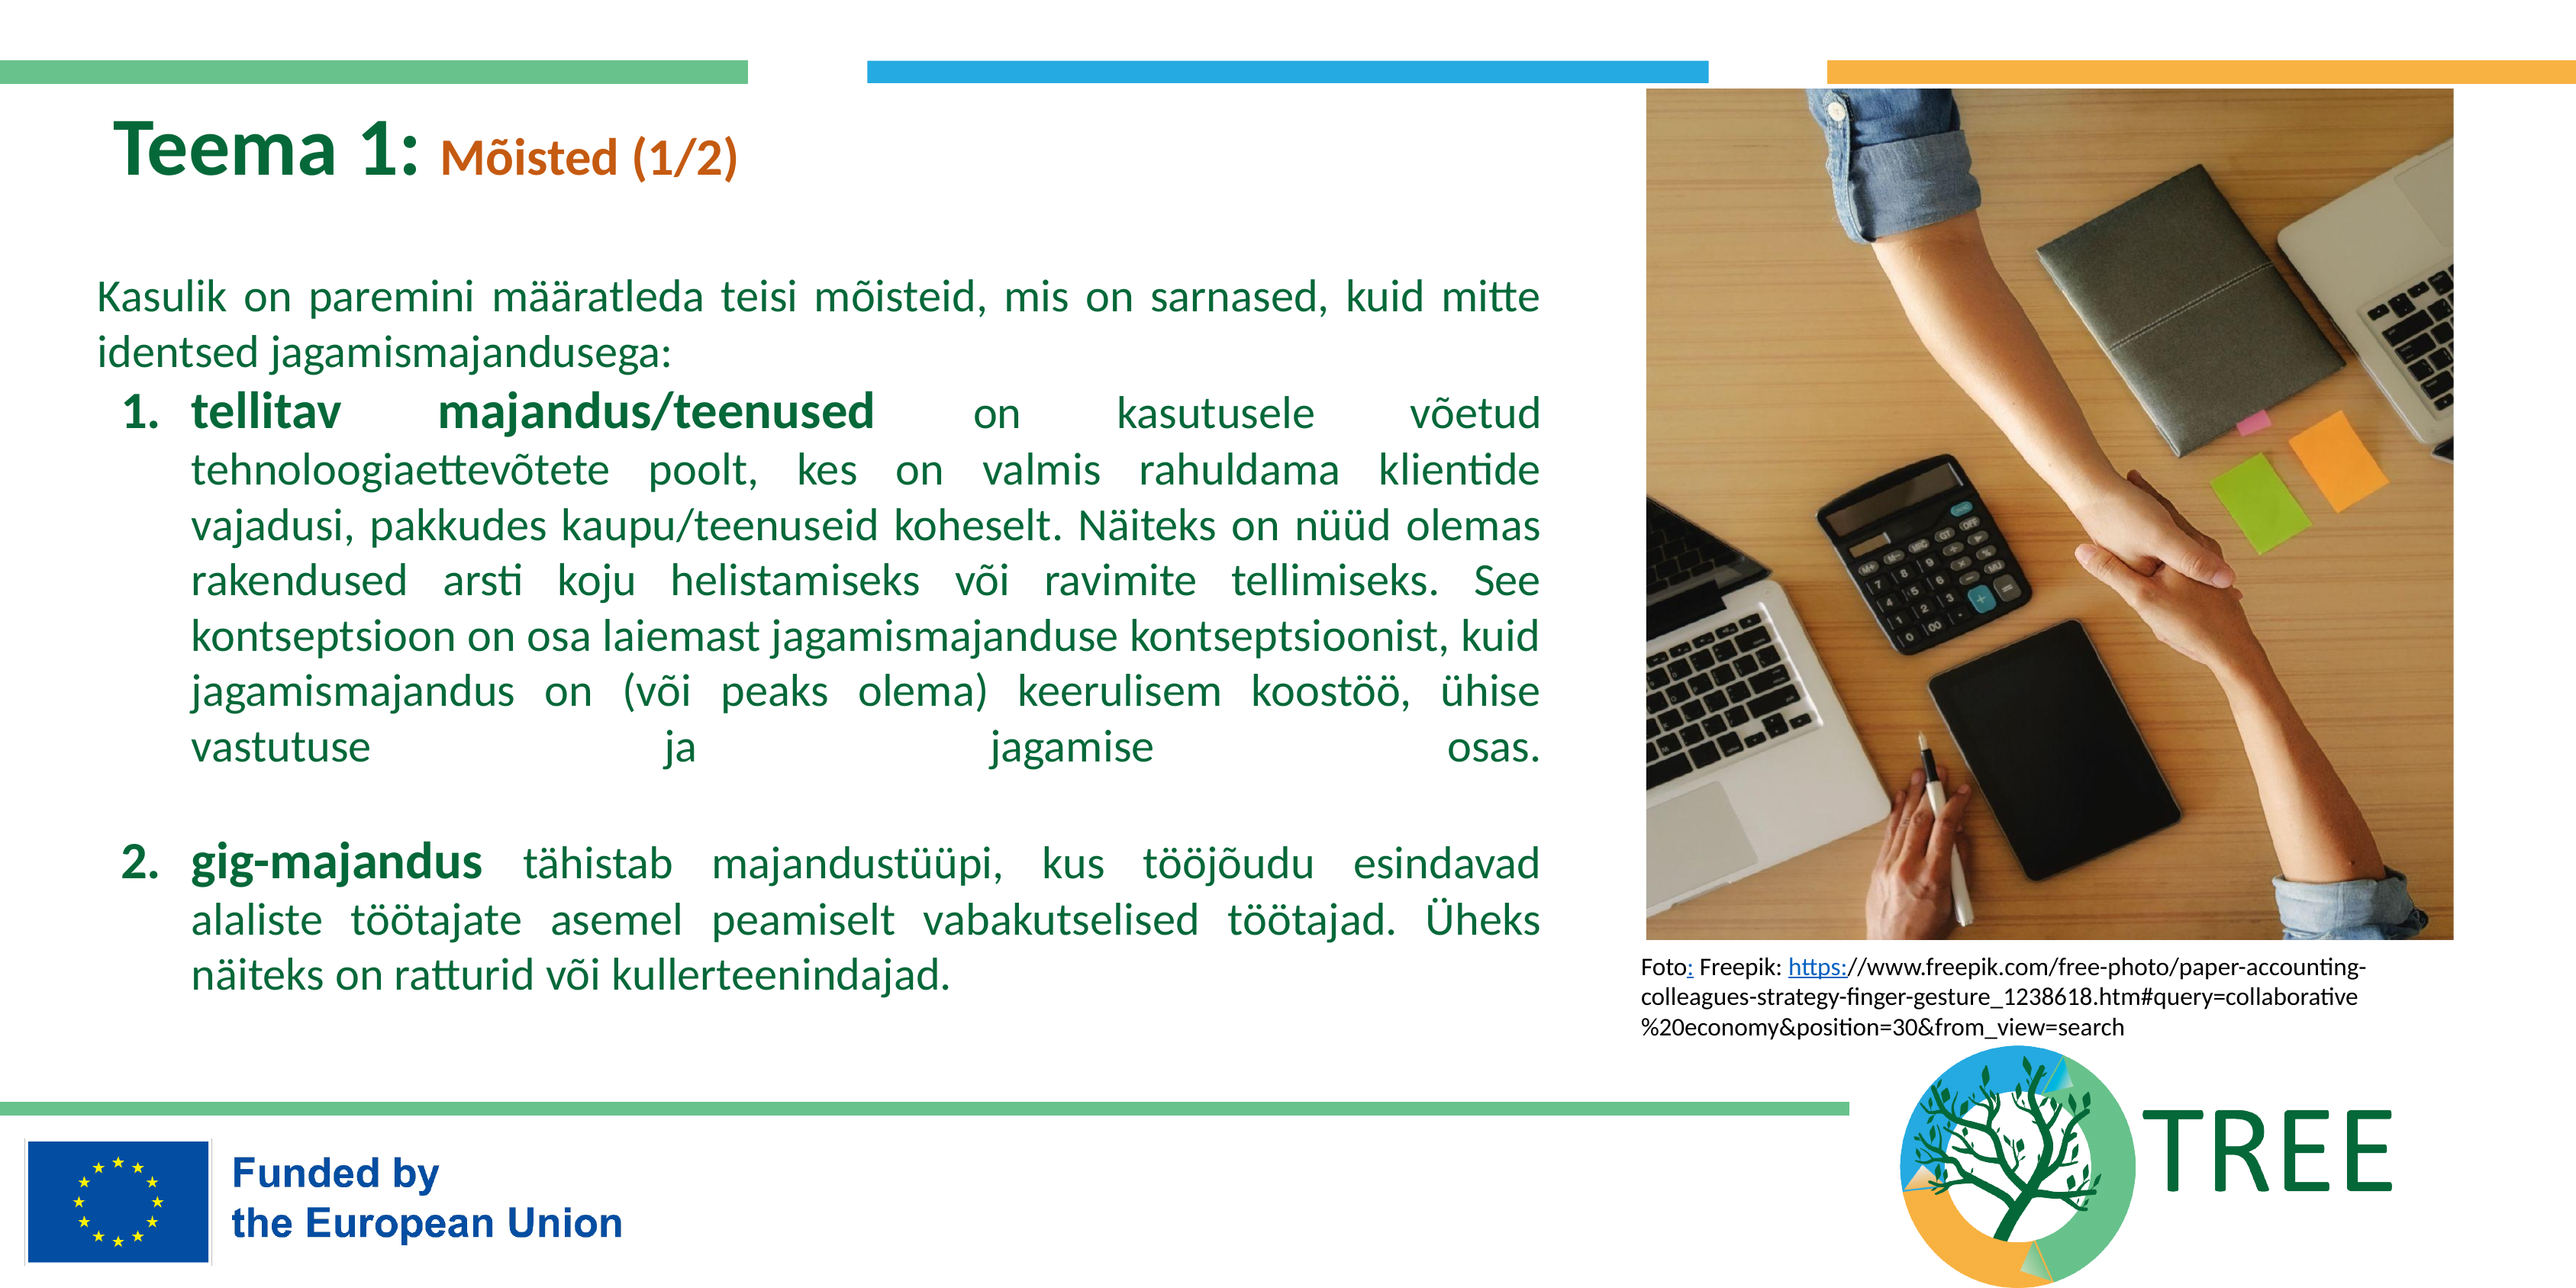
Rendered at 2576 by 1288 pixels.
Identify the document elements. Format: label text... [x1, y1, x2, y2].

text_box Teema 1: Mõisted (1/2) [95, 82, 1130, 201]
text_box [1828, 60, 2576, 83]
text_box [0, 1103, 1849, 1115]
text_box [867, 60, 1709, 83]
text_box Kasulik on paremini määratleda teisi mõisteid, mis on sarnased, kuid mitte identsed jagamismajandusega: tellitav majandus/teenused on kasutusele võetud tehnoloogiaettevõtete poolt, kes on valmis rahuldama klientide vajadusi, pakkudes kaupu/teenuseid koheselt. Näiteks on nüüd olemas rakendused arsti koju helistamiseks või ravimite tellimiseks. See kontseptsioon on osa laiemast jagamismajanduse kontseptsioonist, kuid jagamismajandus on (või peaks olema) keerulisem koostöö, ühise vastutuse ja jagamise osas. gig-majandus tähistab majandustüüpi, kus tööjõudu esindavad alaliste töötajate asemel peamiselt vabakutselised töötajad. Üheks näiteks on ratturid või kullerteenindajad. [79, 256, 1562, 1009]
picture [1646, 89, 2454, 940]
picture [1899, 1045, 2393, 1288]
text_box Foto: Freepik: https://www.freepik.com/free-photo/paper-accounting-colleagues-strategy-finger-gesture_1238618.htm#query=collaborative%20economy&position=30&from_view=search [1622, 931, 2454, 1060]
text_box [0, 60, 748, 83]
picture [19, 1134, 667, 1271]
